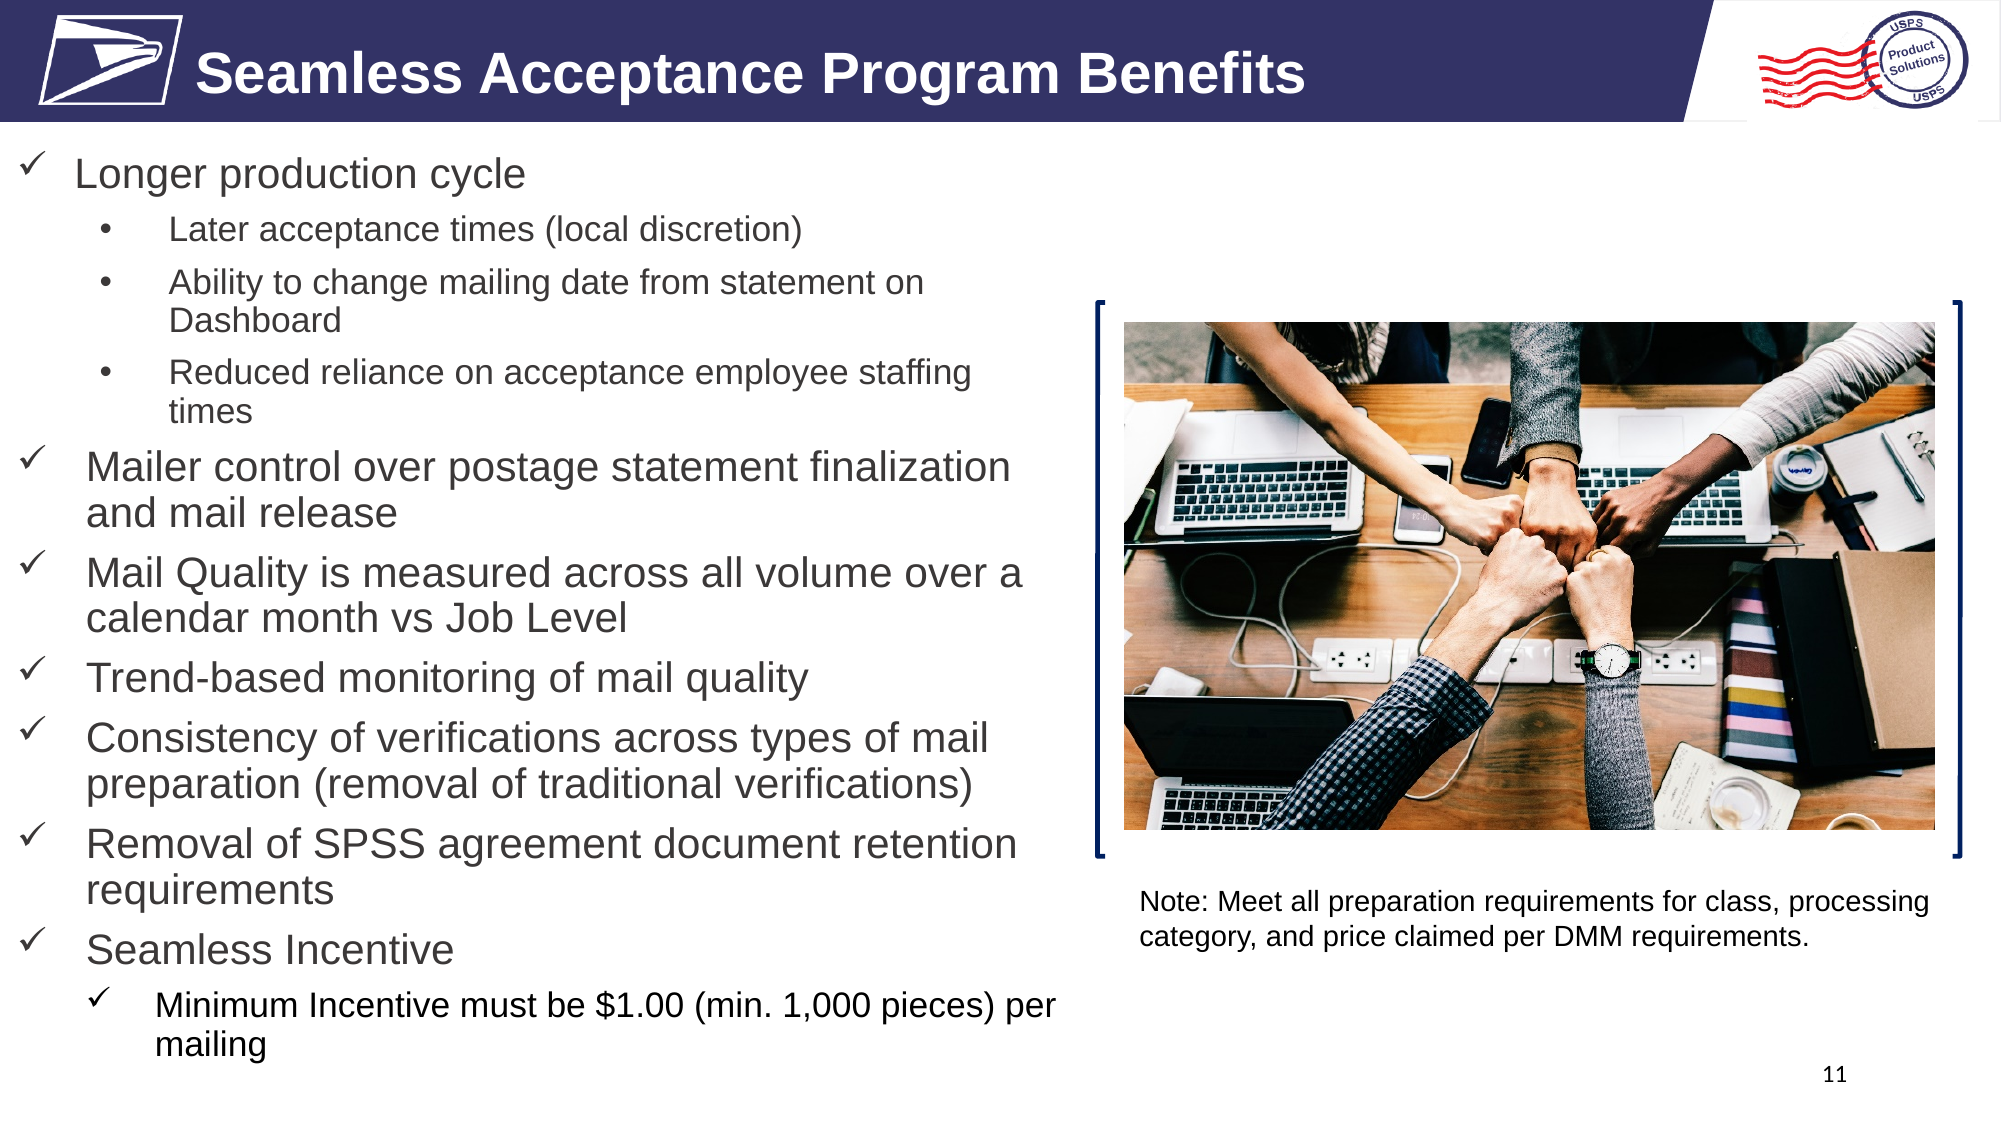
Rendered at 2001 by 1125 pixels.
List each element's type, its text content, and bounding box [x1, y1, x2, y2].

text_box Note: Meet all preparation requirements for class, processing category, and price claimed per DMM requirements. [1124, 874, 2000, 960]
picture [1747, 2, 1978, 33]
text_box Seamless Acceptance Program Benefits [175, 33, 2000, 144]
list Longer production cycle Later acceptance times (local discretion) Ability to change mailing date from statement on Dashboard Reduced reliance on acceptance employee staffing times Mailer control over postage statement finalization and mail release Mail Quality is measured across all volume over a calendar month vs Job Level Trend-based monitoring of mail quality Consistency of verifications across types of mail preparation (removal of traditional verifications) Removal of SPSS agreement document retention requirements Seamless Incentive Minimum Incentive must be $1.00 (min. 1,000 pieces) per mailing [1, 143, 1080, 1073]
picture [38, 15, 183, 105]
slide_number 11 [1412, 1042, 1863, 1103]
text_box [1097, 302, 1961, 857]
